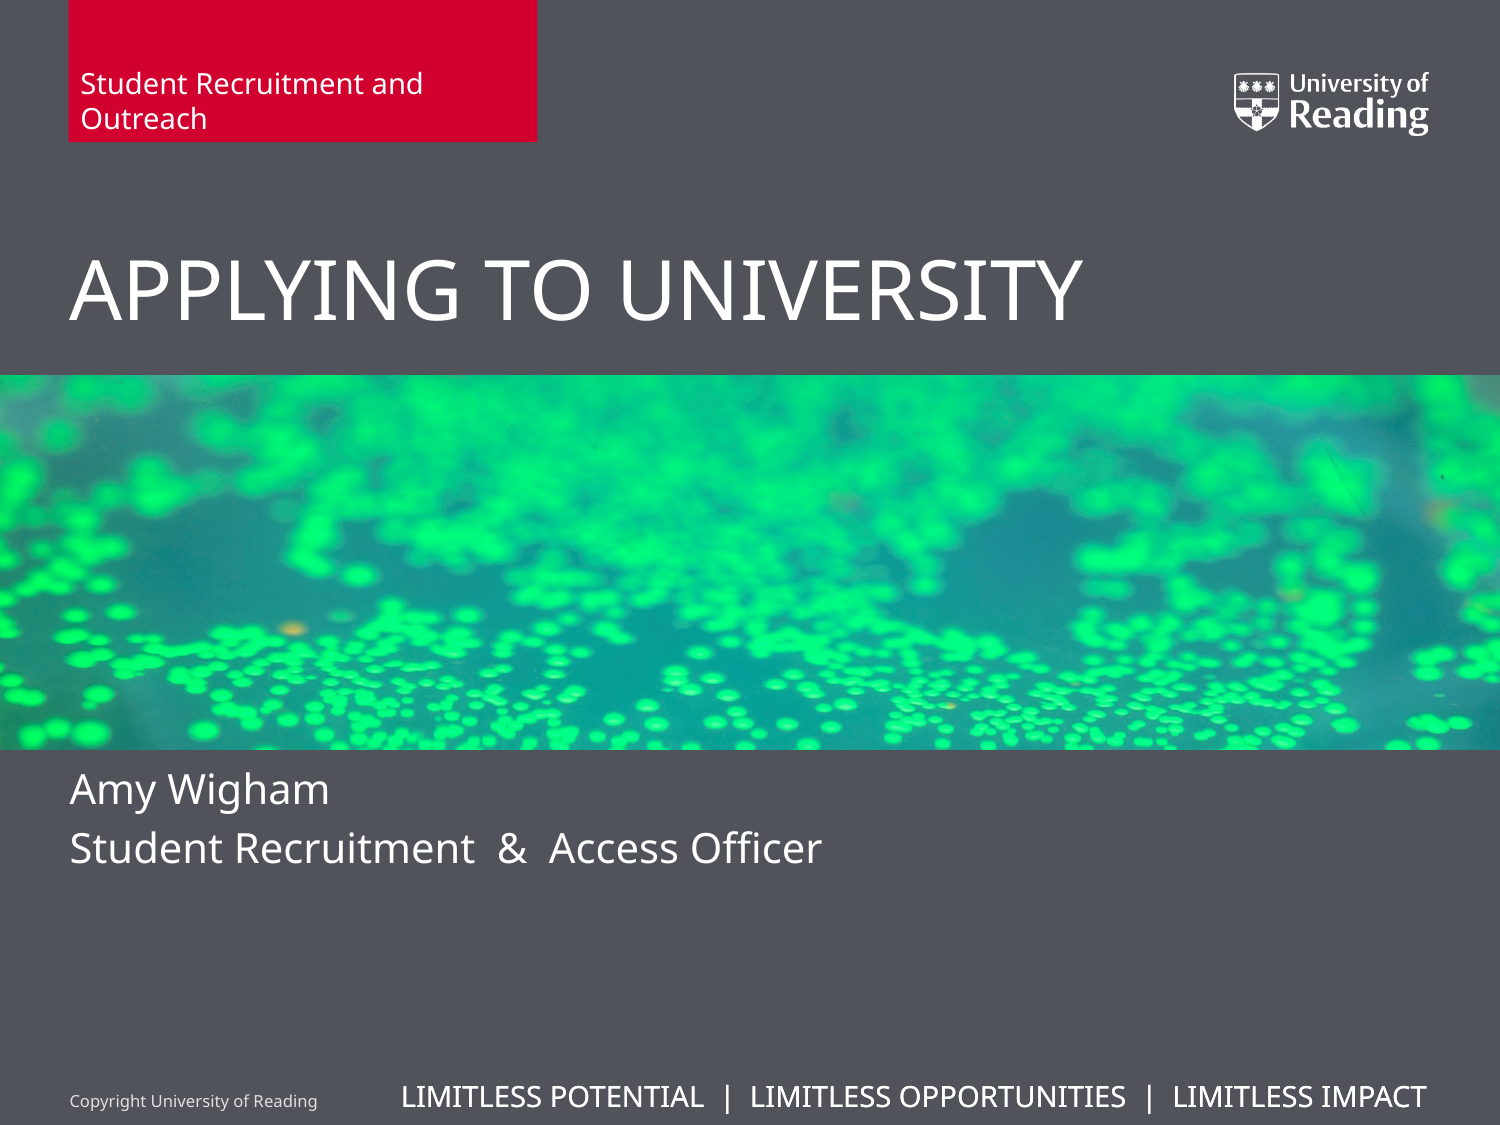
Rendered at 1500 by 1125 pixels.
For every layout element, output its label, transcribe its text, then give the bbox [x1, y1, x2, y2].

title Applying to University [69, 187, 1428, 339]
picture [0, 374, 1500, 751]
subtitle Amy Wigham Student Recruitment & Access Officer [69, 763, 1428, 916]
list Student Recruitment and Outreach [68, 0, 538, 143]
picture [1234, 72, 1429, 136]
